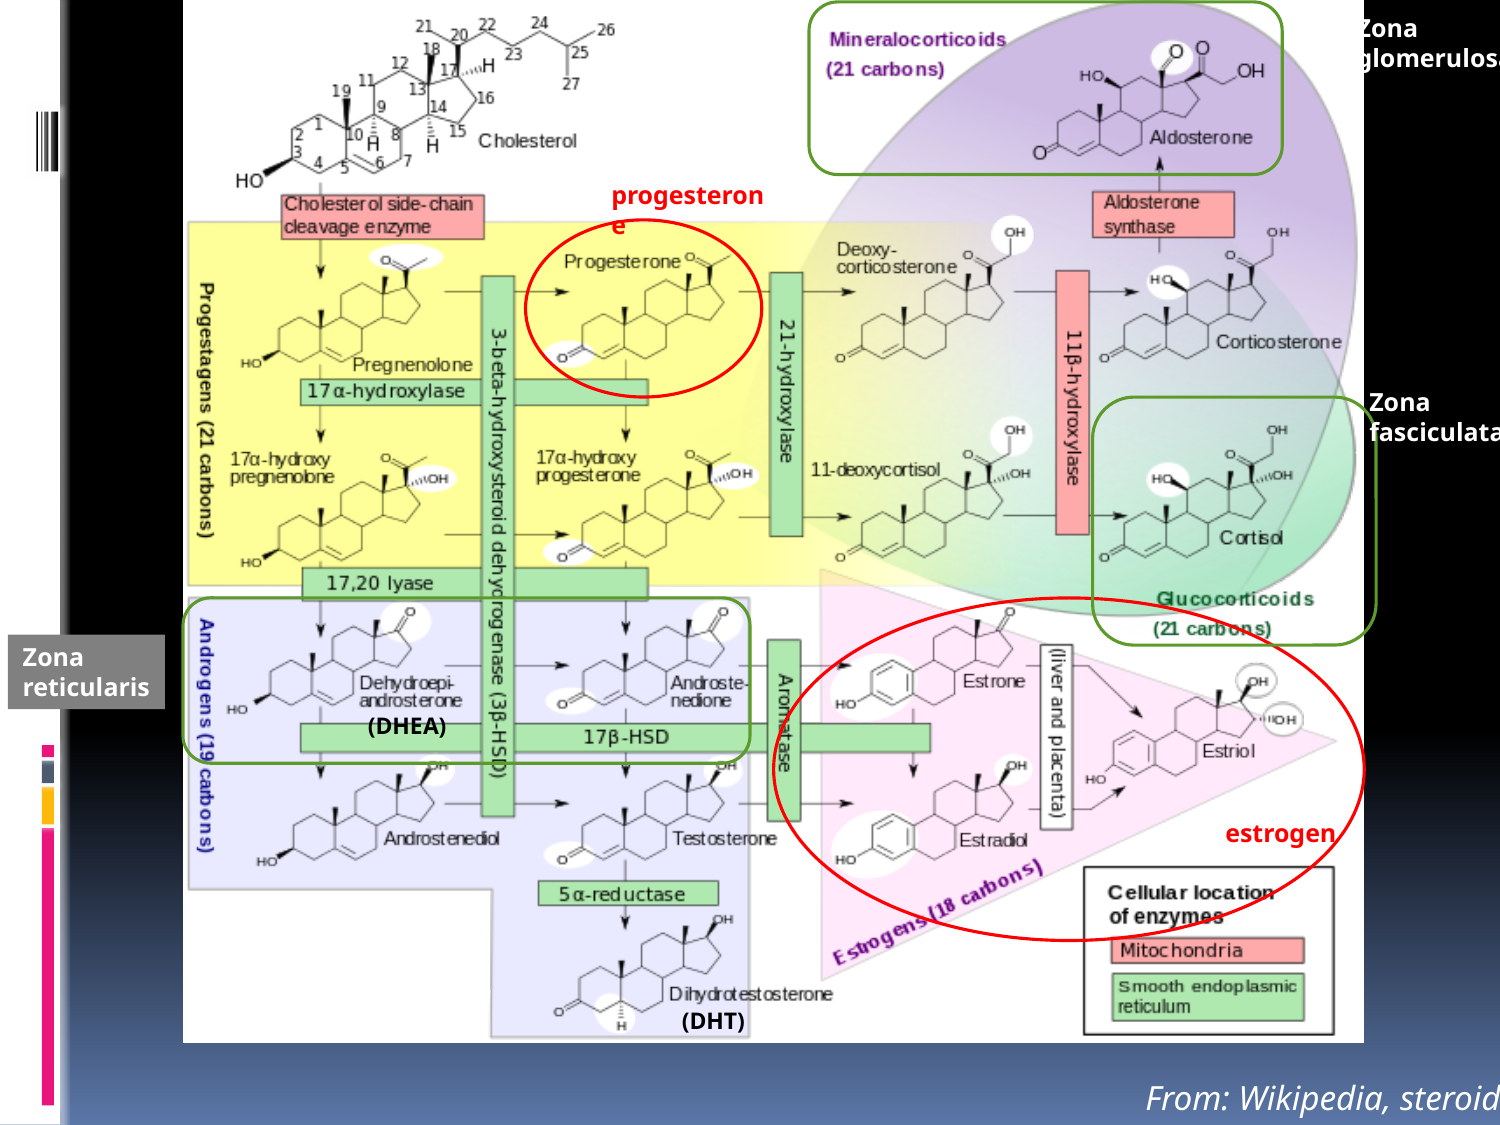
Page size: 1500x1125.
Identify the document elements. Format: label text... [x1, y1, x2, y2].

text_box From: Wikipedia, steroid [1130, 1069, 1500, 1125]
text_box Zona reticularis [7, 634, 165, 710]
text_box Zona glomerulosa [1373, 5, 1500, 80]
text_box [1373, 455, 1378, 623]
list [182, 0, 1365, 1044]
text_box Zona fasciculata [1373, 379, 1500, 455]
